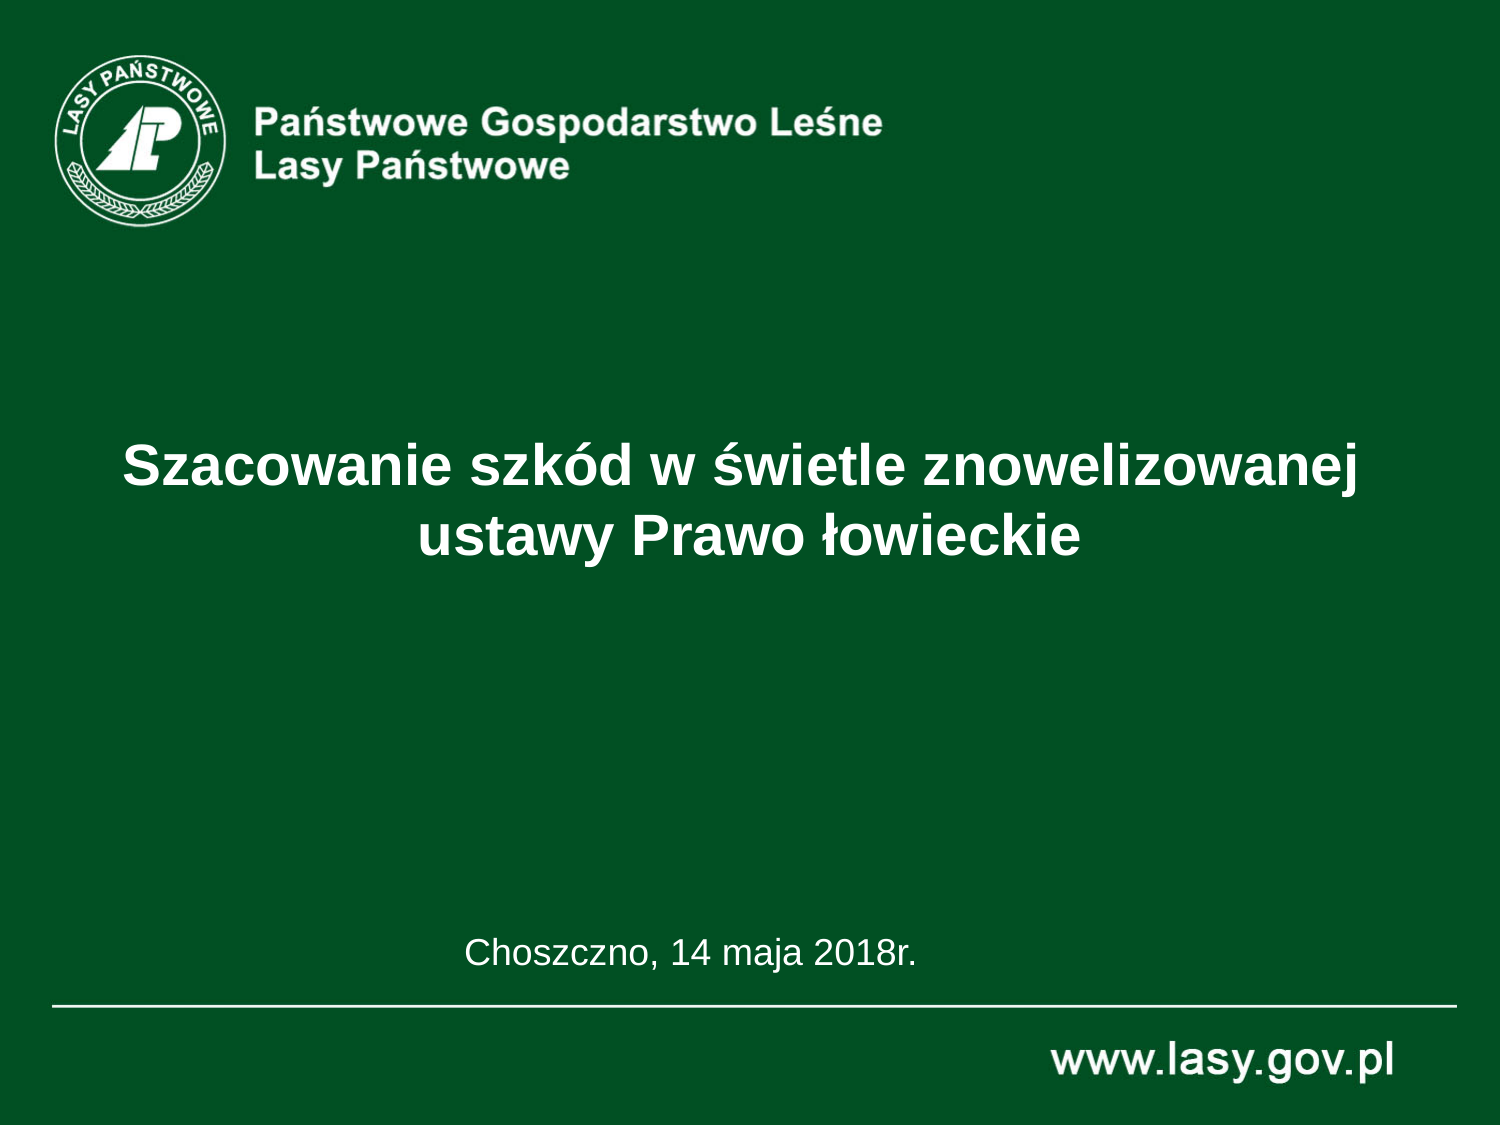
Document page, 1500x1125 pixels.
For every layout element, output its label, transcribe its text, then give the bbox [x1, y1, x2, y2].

picture [0, 646, 1500, 1125]
subtitle Choszczno, 14 maja 2018r. [52, 928, 1330, 988]
picture [0, 0, 1500, 349]
title Szacowanie szkód w świetle znowelizowanej ustawy Prawo łowieckie [0, 349, 1500, 646]
